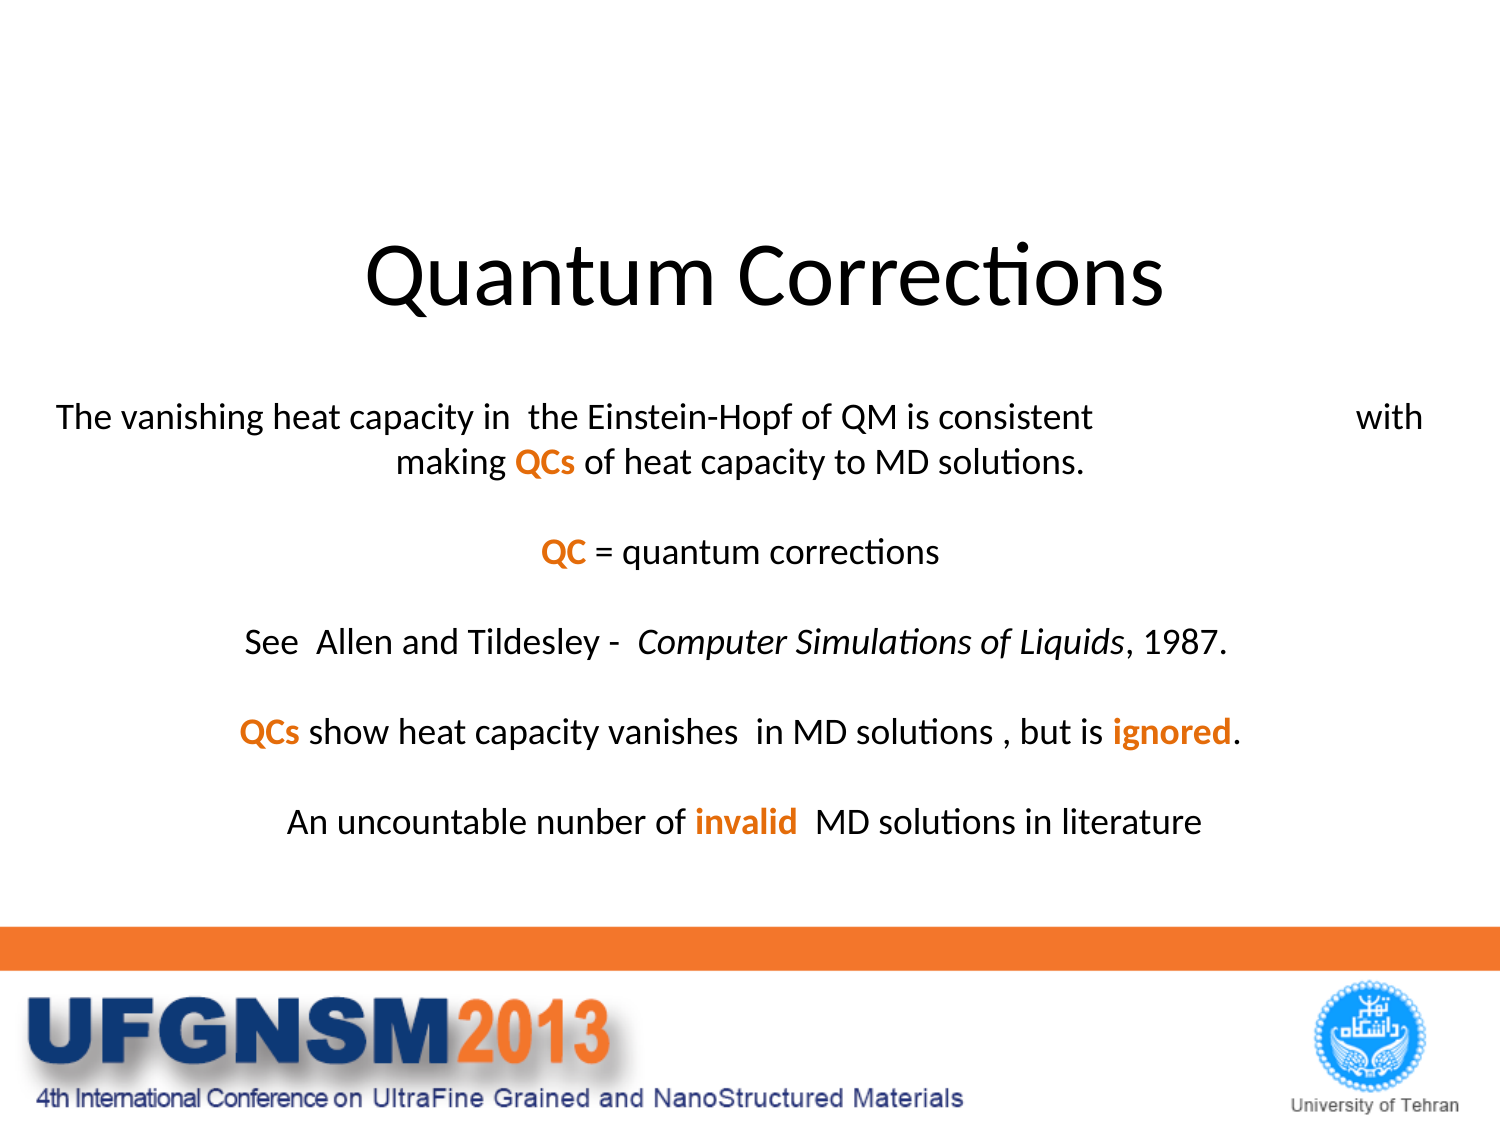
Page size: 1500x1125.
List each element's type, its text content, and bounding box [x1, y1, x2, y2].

text_box The vanishing heat capacity in the Einstein-Hopf of QM is consistent with making QCs of heat capacity to MD solutions. QC = quantum corrections See Allen and Tildesley - Computer Simulations of Liquids, 1987. QCs show heat capacity vanishes in MD solutions , but is ignored. An uncountable nunber of invalid MD solutions in literature [40, 384, 1441, 850]
title Quantum Corrections [90, 174, 1441, 363]
picture [0, 0, 1500, 1125]
